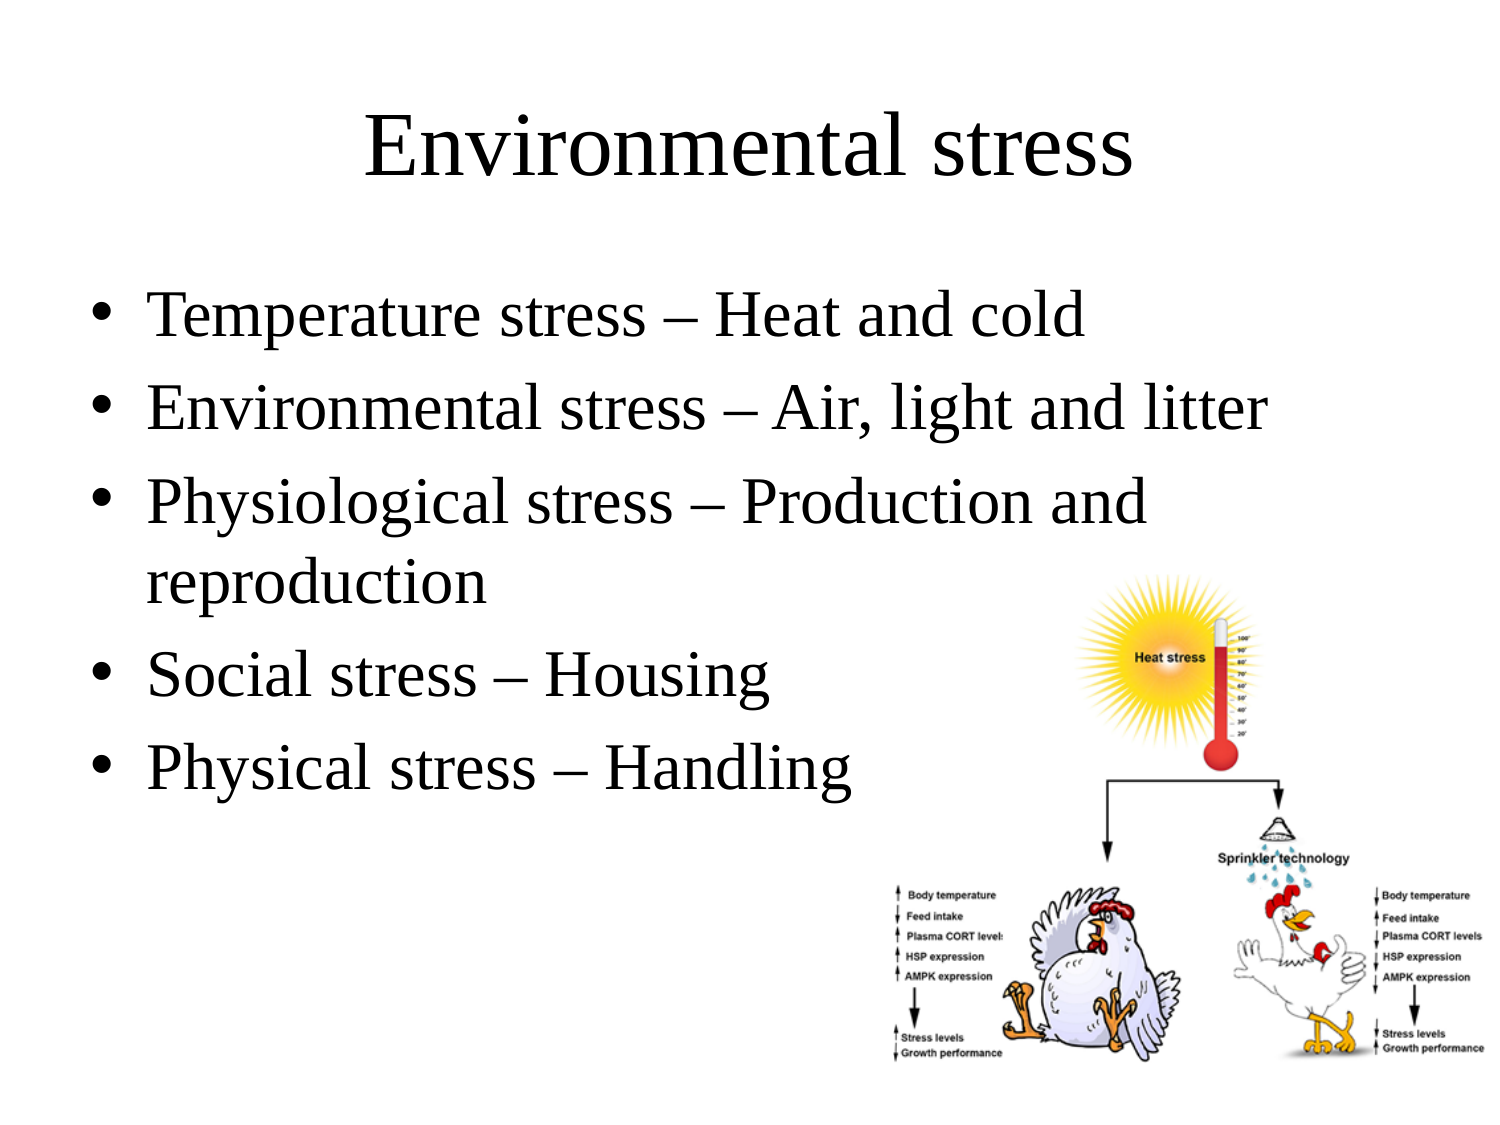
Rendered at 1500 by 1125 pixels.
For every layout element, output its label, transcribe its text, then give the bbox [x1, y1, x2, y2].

title Environmental stress [75, 45, 1425, 233]
picture [893, 574, 1485, 1063]
list Temperature stress – Heat and cold Environmental stress – Air, light and litter Physiological stress – Production and reproduction Social stress – Housing Physical stress – Handling [75, 262, 1425, 1005]
